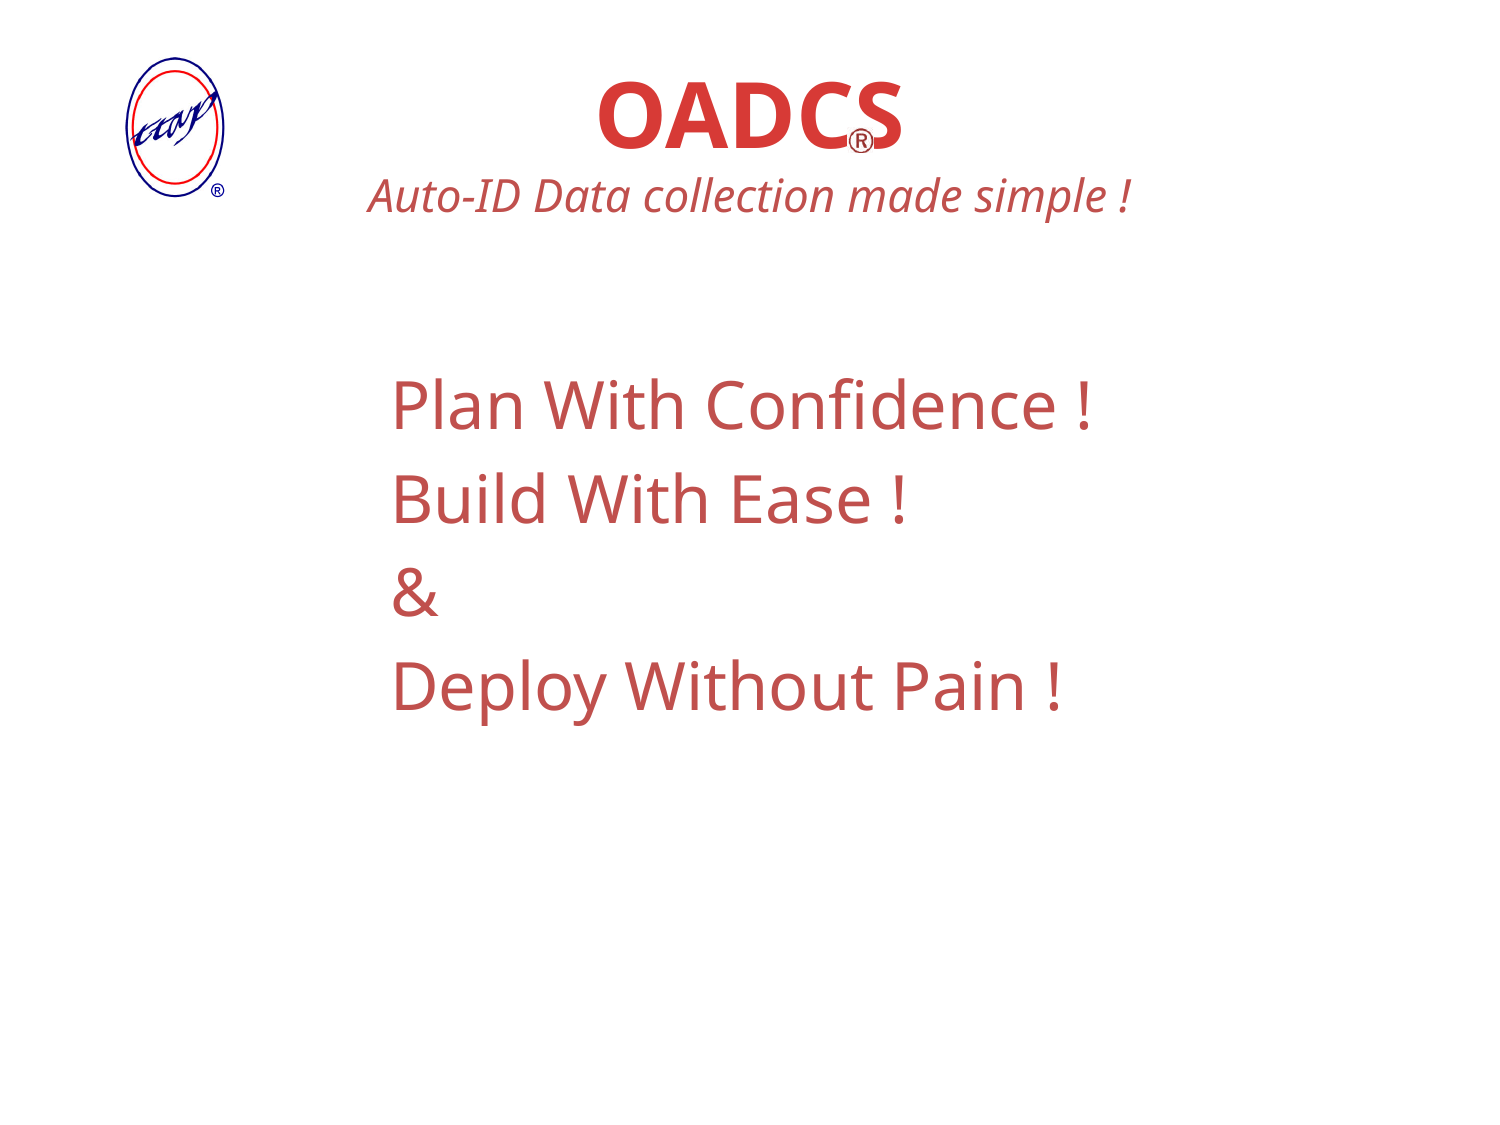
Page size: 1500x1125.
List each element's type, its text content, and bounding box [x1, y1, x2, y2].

picture [124, 57, 226, 198]
title OADCS Auto-ID Data collection made simple ! [75, 45, 1425, 233]
picture [846, 126, 874, 153]
list Plan With Confidence ! Build With Ease ! & Deploy Without Pain ! [75, 262, 1425, 1005]
